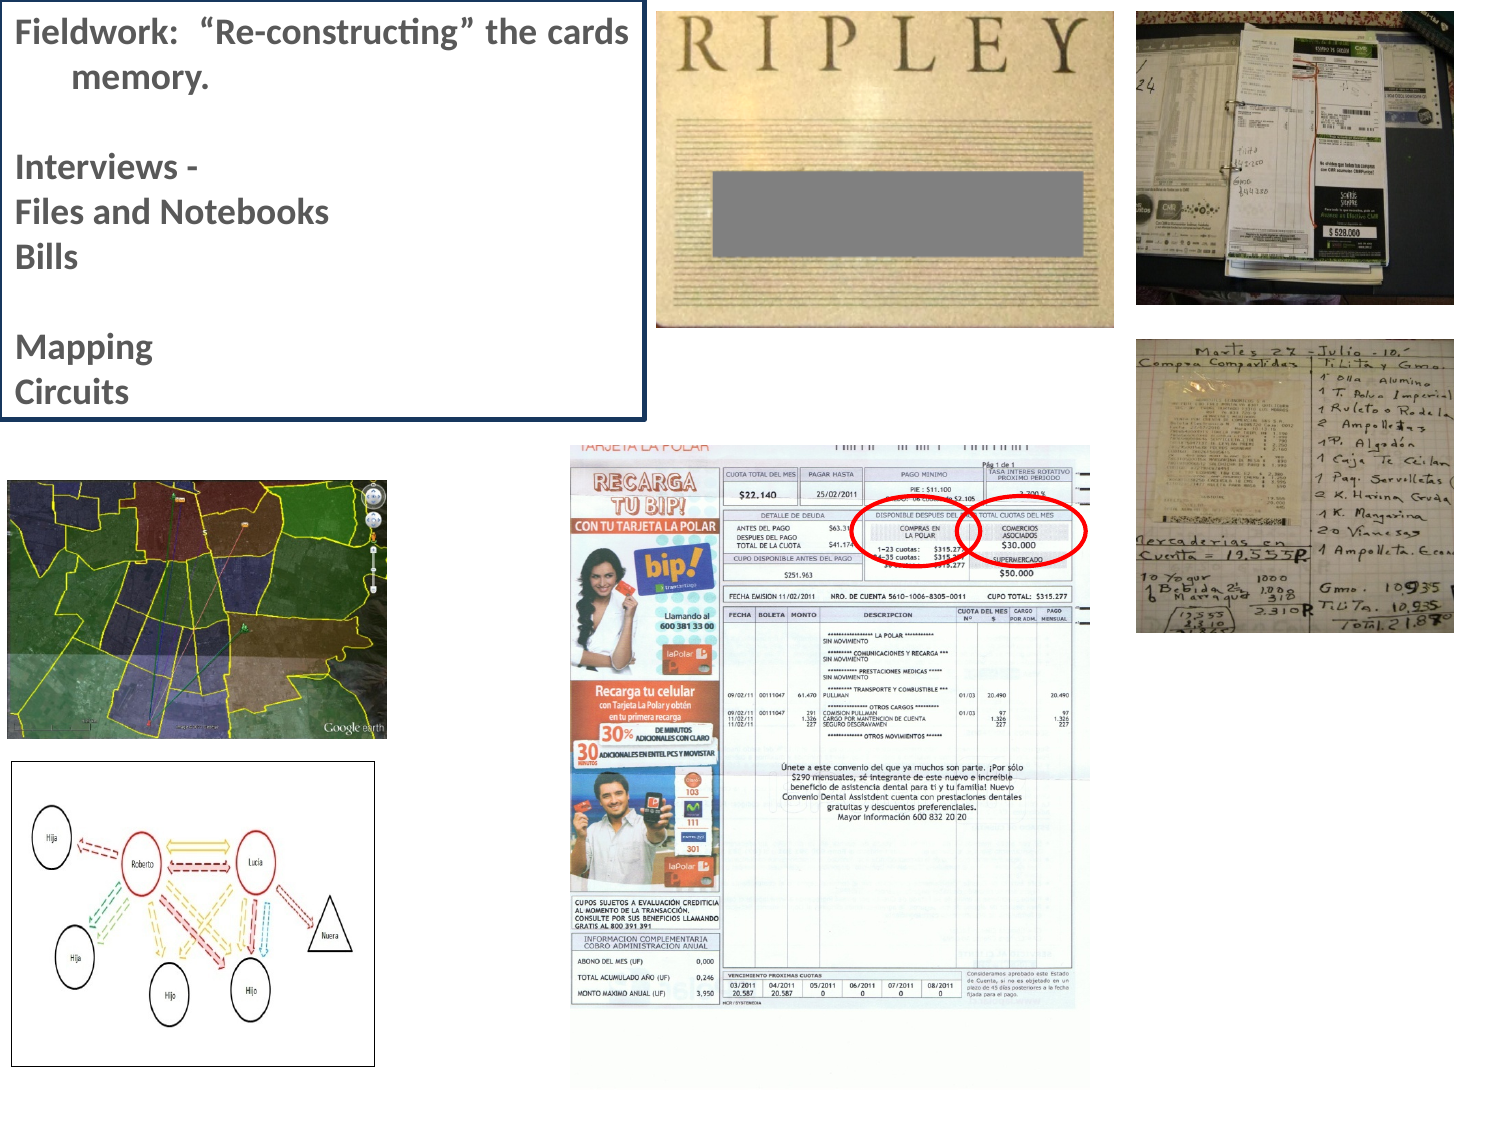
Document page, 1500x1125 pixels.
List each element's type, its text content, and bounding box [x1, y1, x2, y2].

picture [1136, 11, 1454, 305]
picture [1136, 339, 1454, 634]
text_box Fieldwork: “Re-constructing” the cards memory. Interviews - Files and Notebooks Bills Mapping Circuits [0, 0, 645, 420]
picture [7, 480, 387, 739]
picture [11, 761, 376, 1067]
picture [569, 445, 1091, 1091]
picture [655, 11, 1114, 329]
